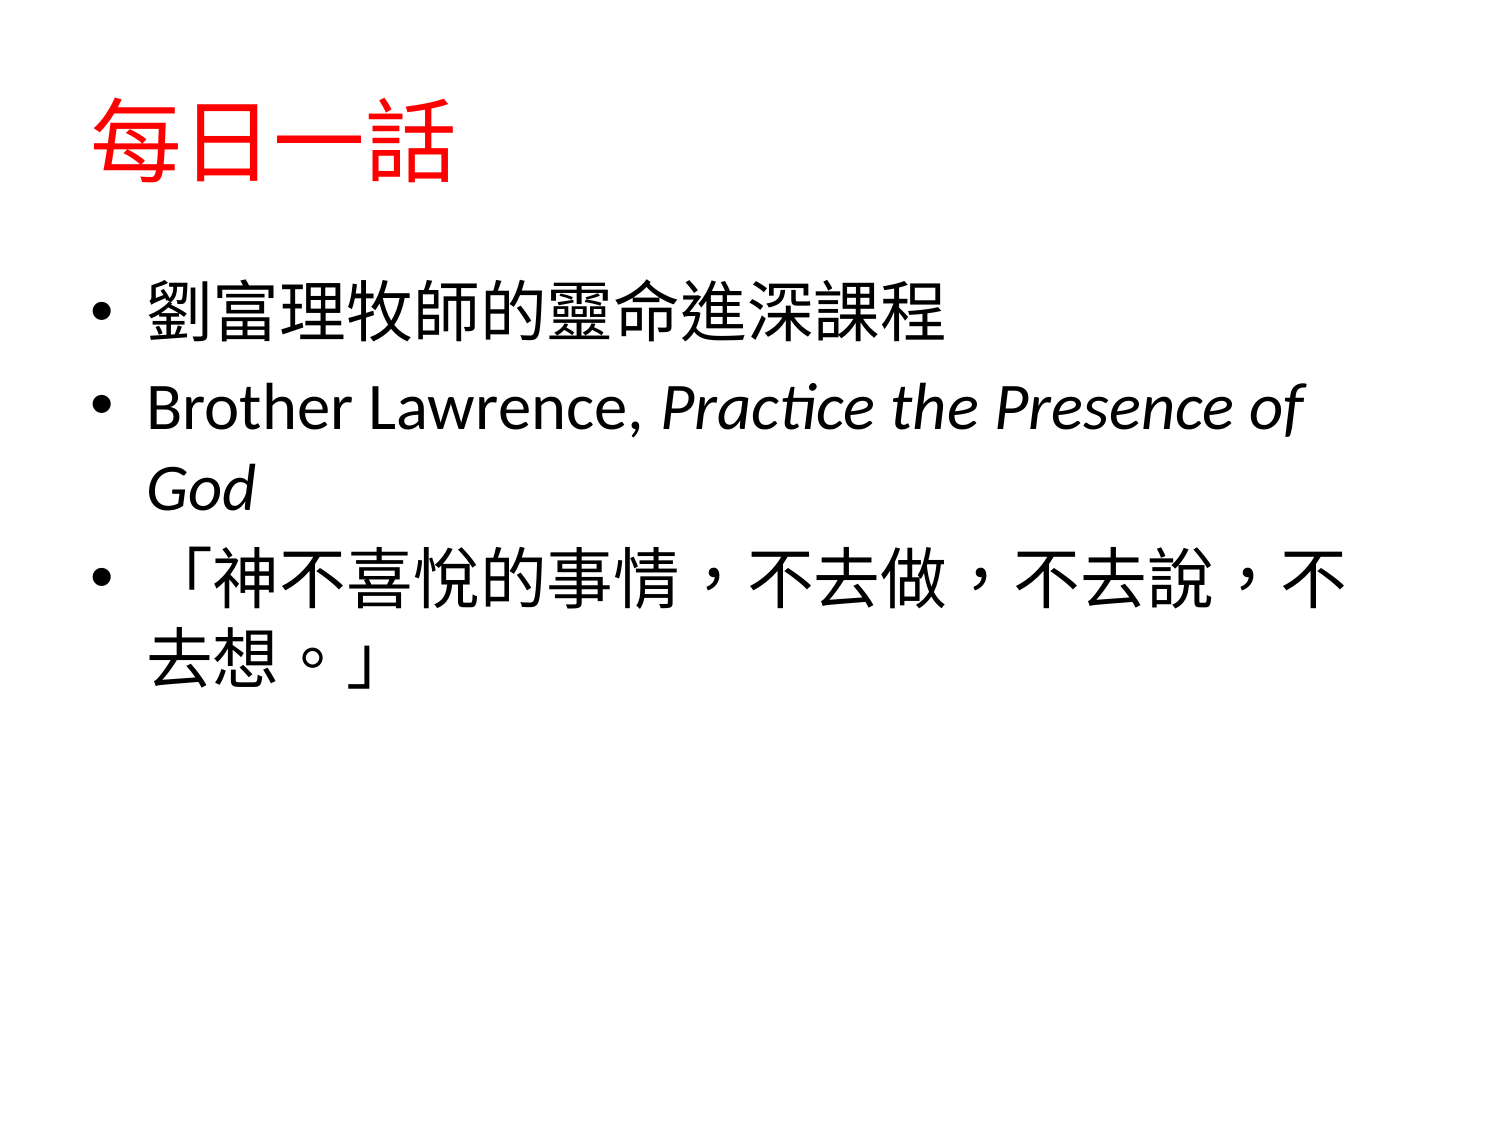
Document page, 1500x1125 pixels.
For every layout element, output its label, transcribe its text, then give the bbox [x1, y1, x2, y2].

title 每日一話 [75, 45, 1425, 233]
list 劉富理牧師的靈命進深課程 Brother Lawrence, Practice the Presence of God 「神不喜悅的事情，不去做，不去說，不去想。」 [75, 262, 1425, 1005]
